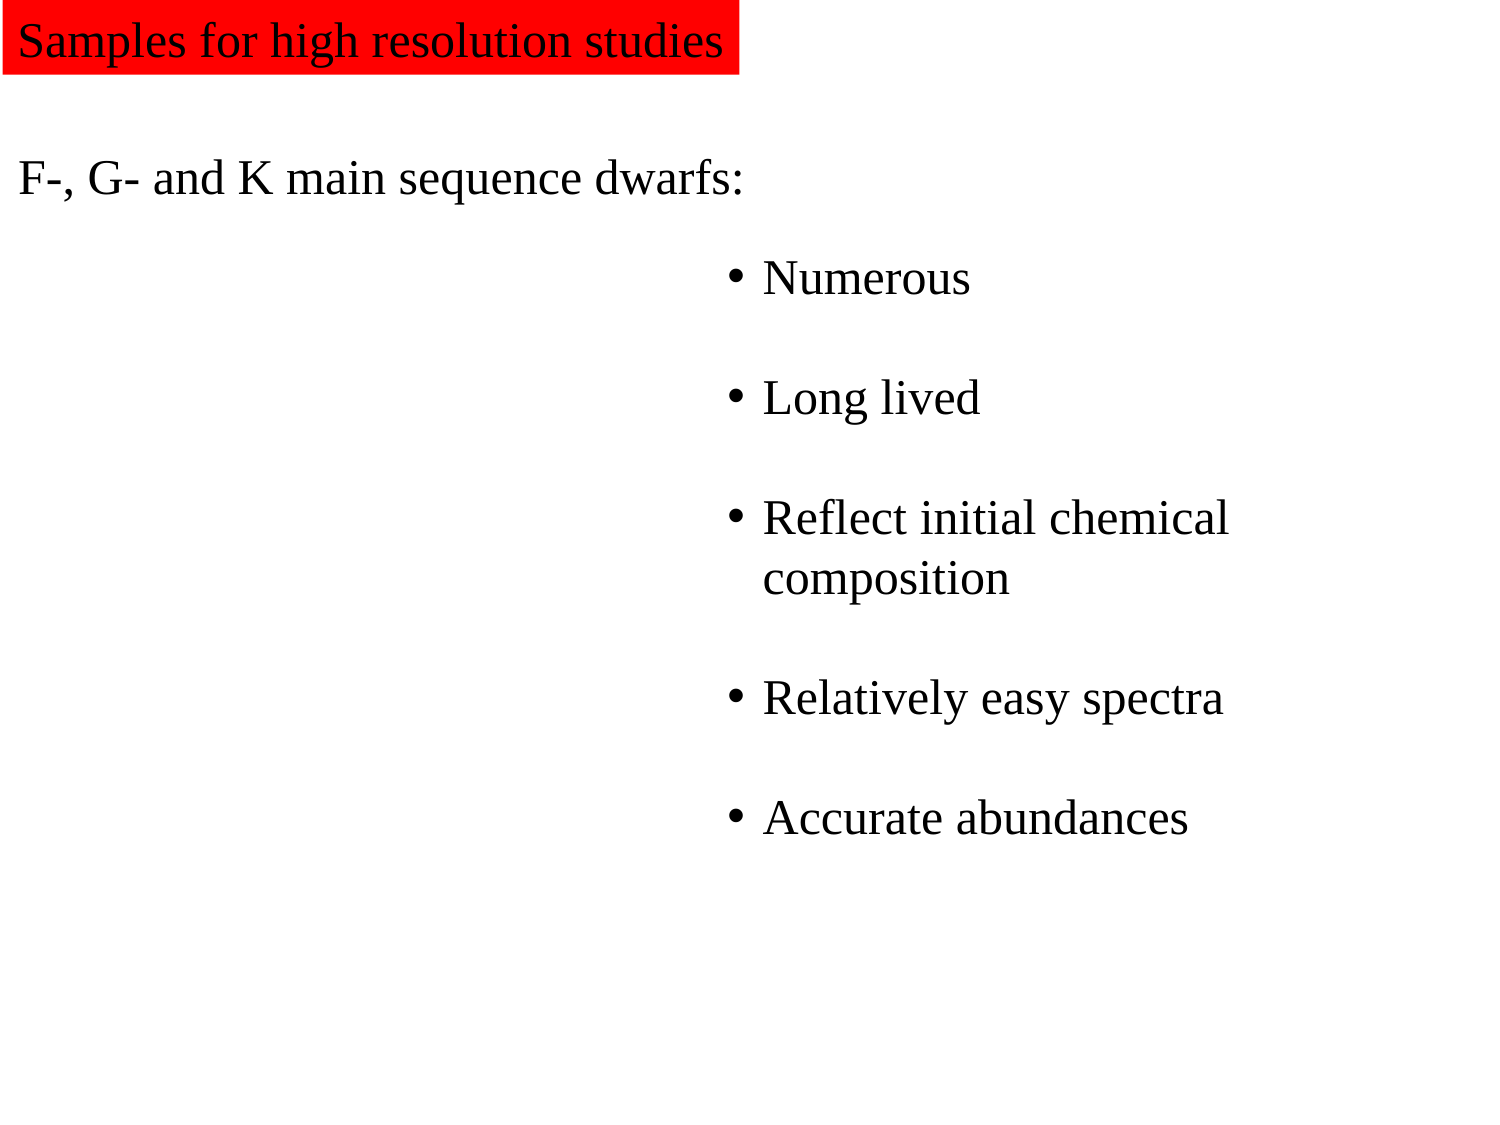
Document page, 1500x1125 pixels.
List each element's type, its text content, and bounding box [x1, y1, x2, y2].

text_box F-, G- and K main sequence dwarfs: [3, 137, 773, 213]
text_box Samples for high resolution studies [2, 0, 740, 75]
text_box Numerous Long lived Reflect initial chemical composition Relatively easy spectra Accurate abundances [712, 237, 1488, 853]
